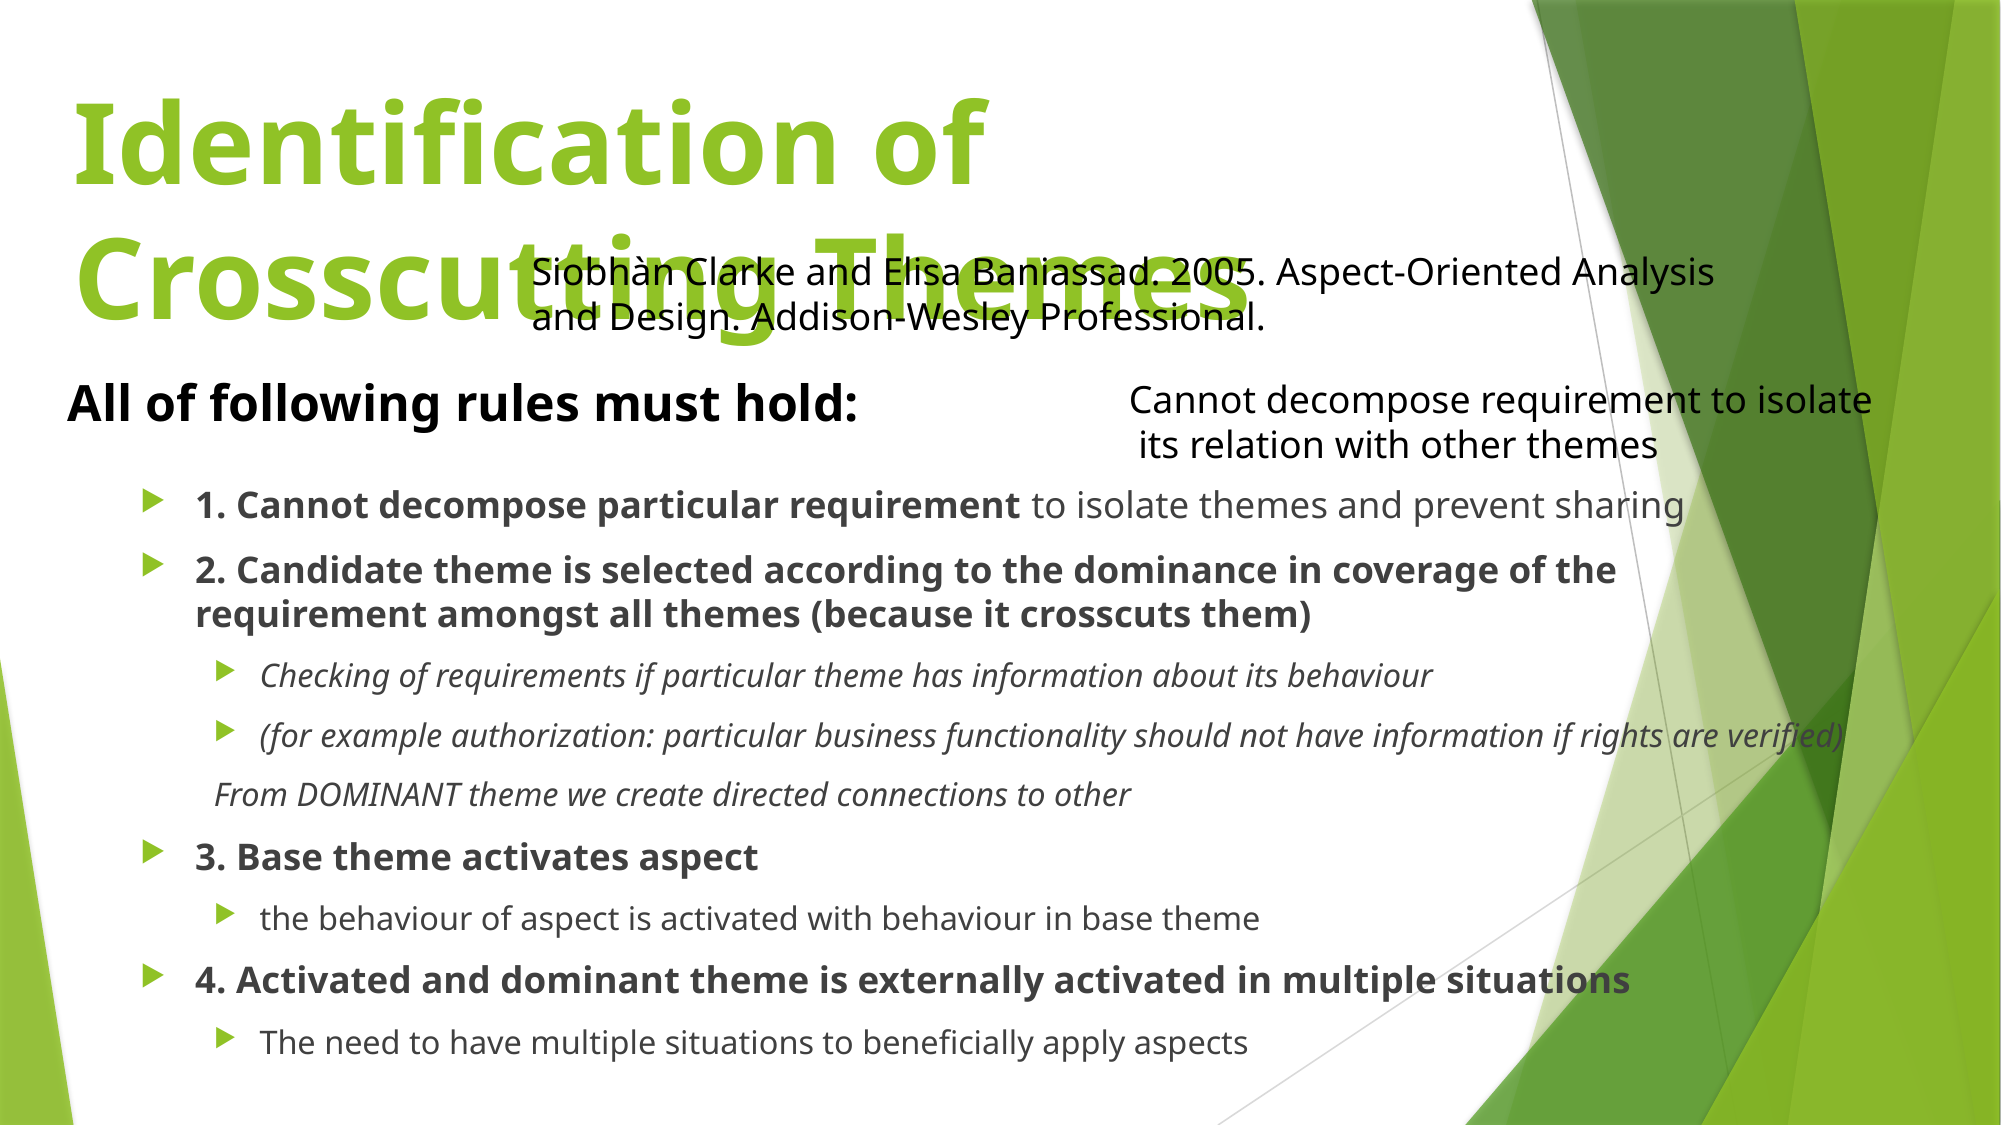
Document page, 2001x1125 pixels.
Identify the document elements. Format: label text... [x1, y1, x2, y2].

list 1. Cannot decompose particular requirement to isolate themes and prevent sharing 2. Candidate theme is selected according to the dominance in coverage of the requirement amongst all themes (because it crosscuts them) Checking of requirements if particular theme has information about its behaviour (for example authorization: particular business functionality should not have information if rights are verified) From DOMINANT theme we create directed connections to other 3. Base theme activates aspect the behaviour of aspect is activated with behaviour in base theme 4. Activated and dominant theme is externally activated in multiple situations The need to have multiple situations to beneficially apply aspects [125, 474, 1876, 1112]
text_box Siobhàn Clarke and Elisa Baniassad. 2005. Aspect-Oriented Analysis and Design. Addison-Wesley Professional. [516, 240, 1741, 391]
text_box Cannot decompose requirement to isolate its relation with other themes [1113, 368, 1889, 474]
title Identification of Crosscutting Themes [58, 64, 1675, 282]
text_box All of following rules must hold: [53, 363, 875, 439]
